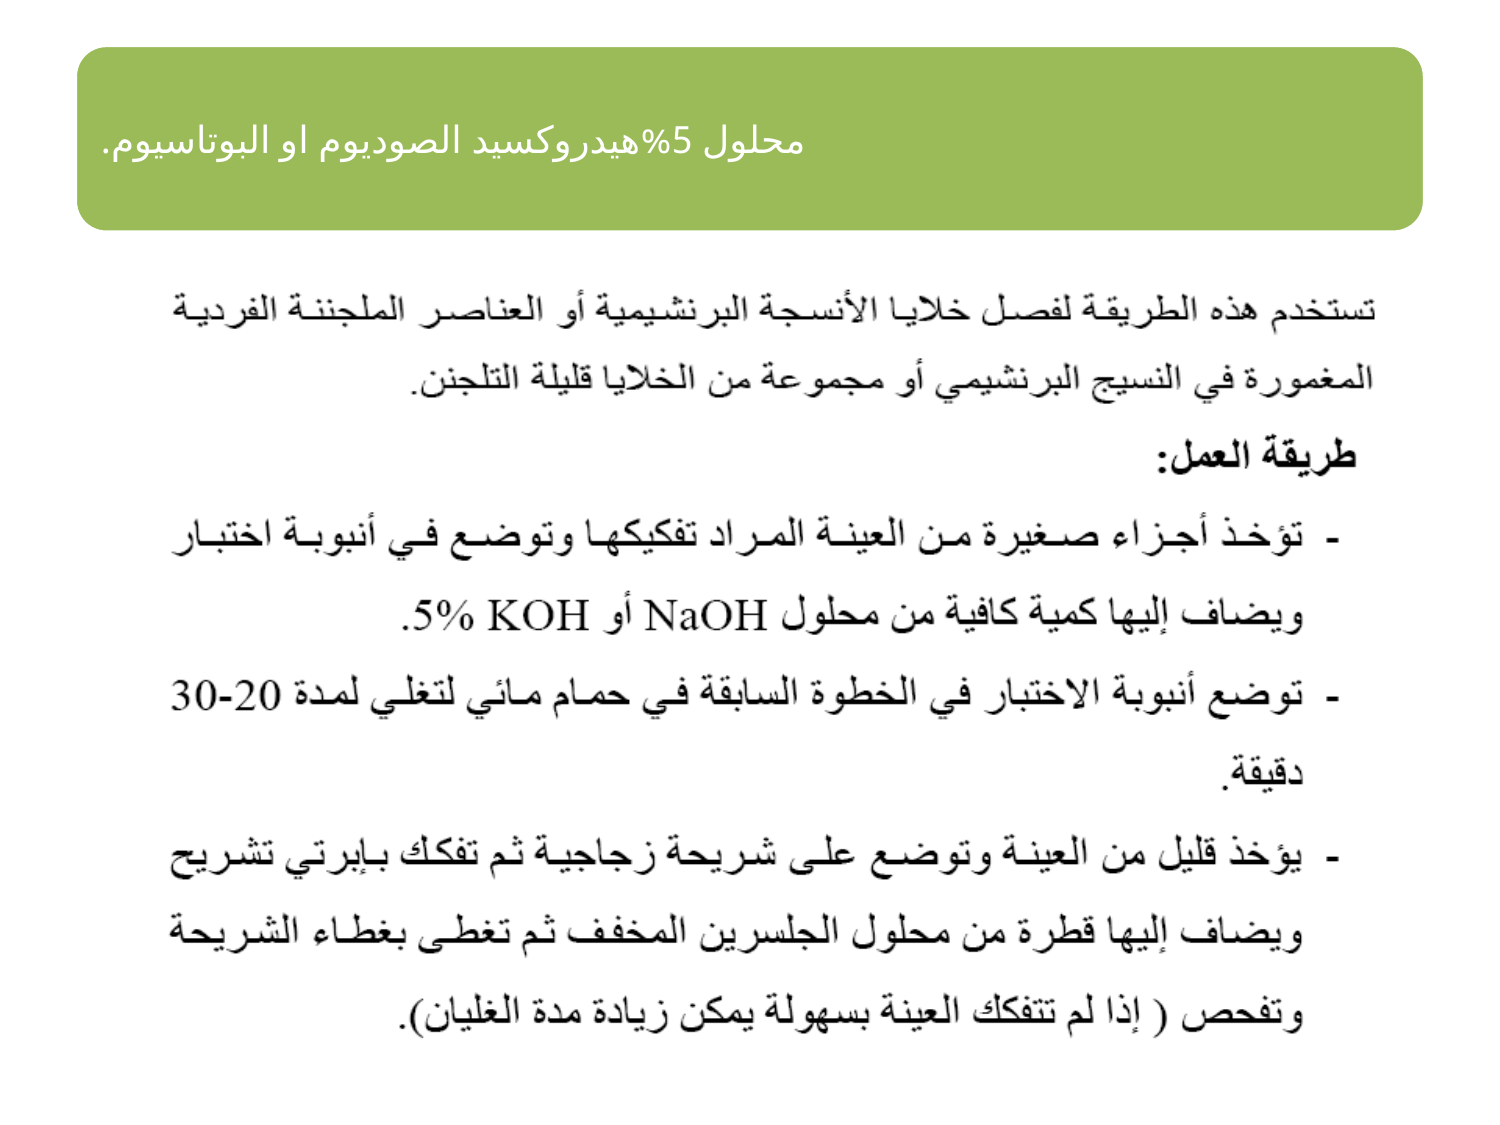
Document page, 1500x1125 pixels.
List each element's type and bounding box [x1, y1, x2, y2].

picture [70, 269, 1419, 1091]
text_box [74, 44, 1426, 233]
